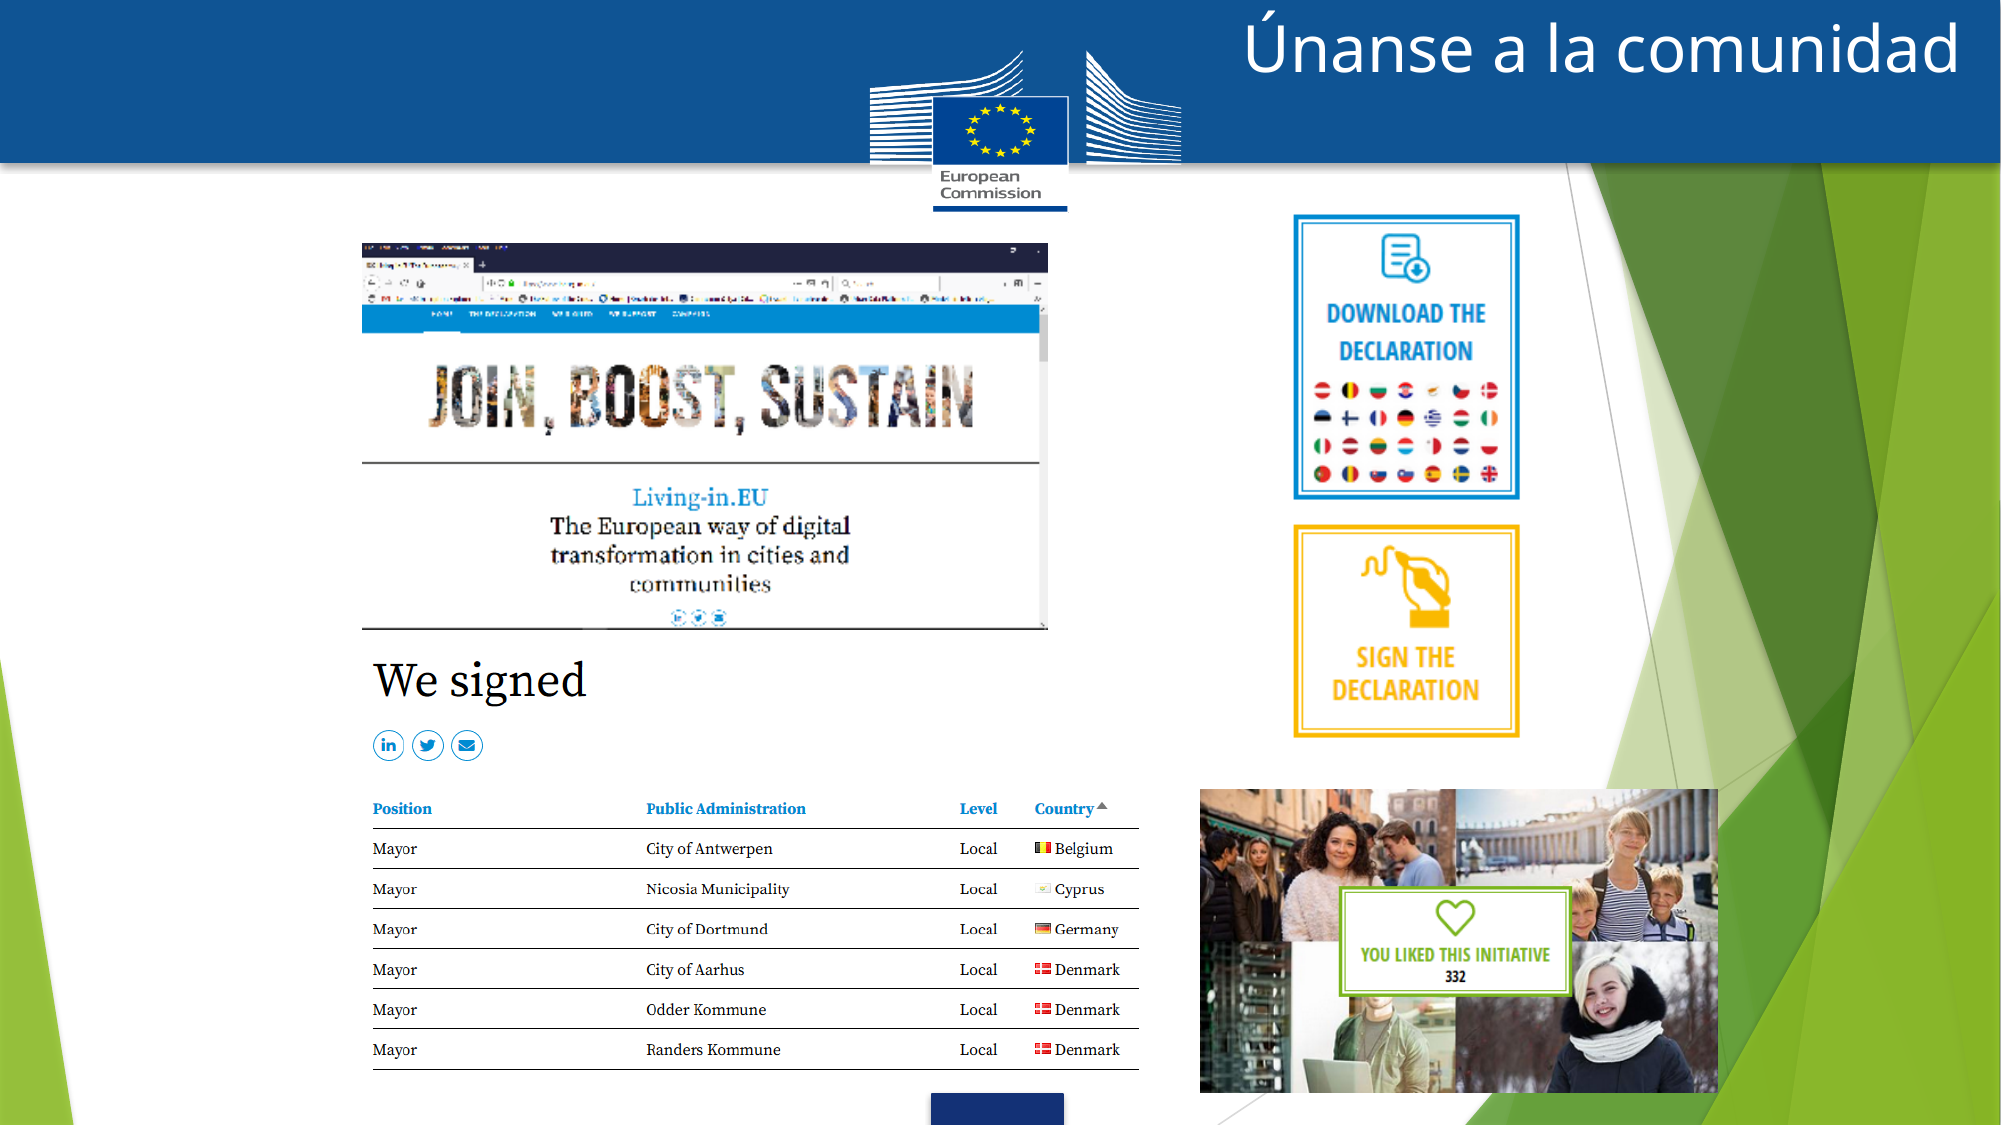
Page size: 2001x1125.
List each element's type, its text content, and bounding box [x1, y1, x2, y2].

picture [581, 312, 592, 316]
picture [361, 242, 1048, 631]
picture [680, 312, 691, 316]
picture [1200, 789, 1719, 1093]
picture [514, 312, 524, 316]
title Únanse a la comunidad [1156, 0, 1978, 154]
picture [623, 312, 655, 316]
picture [361, 656, 1157, 1073]
picture [1283, 207, 1531, 753]
picture [437, 312, 452, 316]
